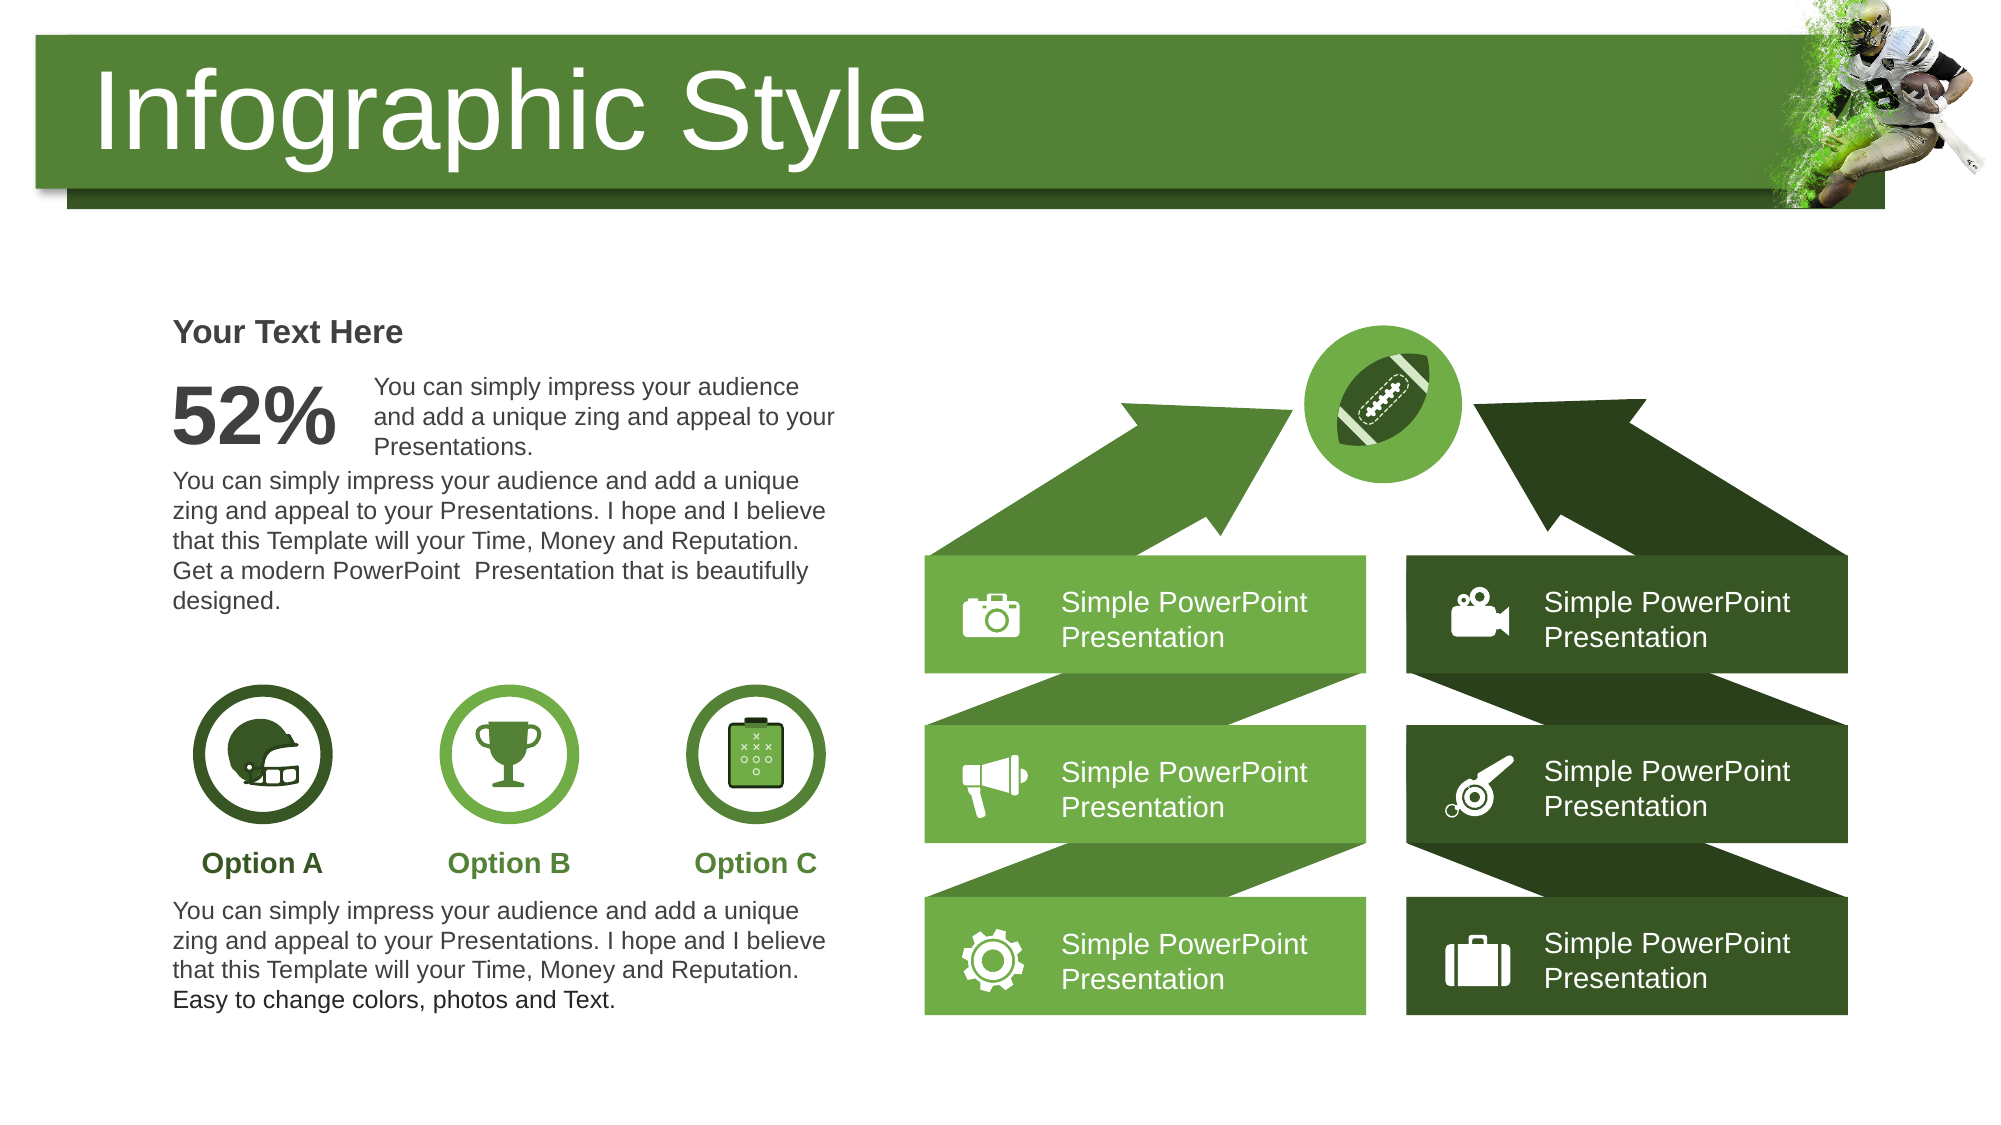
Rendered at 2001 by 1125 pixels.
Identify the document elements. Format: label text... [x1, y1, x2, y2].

text_box [438, 683, 581, 826]
text_box You can simply impress your audience and add a unique zing and appeal to your Presentations. I hope and I believe that this Template will your Time, Money and Reputation. Easy to change colors, photos and Text. [157, 886, 859, 1022]
text_box You can simply impress your audience and add a unique zing and appeal to your Presentations. [359, 362, 862, 468]
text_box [1321, 363, 1445, 436]
text_box Your Text Here [157, 302, 474, 358]
text_box Option B [412, 836, 607, 886]
text_box [1405, 896, 1849, 1016]
text_box Simple PowerPoint Presentation [1529, 917, 1818, 994]
text_box [1303, 324, 1464, 485]
text_box [1411, 674, 1846, 724]
text_box [1405, 724, 1849, 844]
text_box [924, 724, 1367, 844]
text_box [1118, 401, 1295, 539]
list Infographic Style [76, 53, 1724, 173]
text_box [227, 718, 299, 788]
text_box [1440, 773, 1527, 812]
text_box [926, 844, 1366, 896]
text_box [728, 717, 784, 789]
text_box [191, 683, 334, 826]
text_box [1500, 943, 1512, 988]
text_box Simple PowerPoint Presentation [1046, 576, 1335, 653]
text_box 52% [150, 354, 359, 470]
text_box [1406, 844, 1846, 896]
text_box Simple PowerPoint Presentation [1529, 745, 1818, 822]
text_box Option C [659, 836, 853, 886]
text_box Option A [165, 836, 360, 886]
text_box [1444, 933, 1499, 988]
text_box [924, 554, 1367, 674]
text_box [1450, 586, 1475, 638]
text_box [930, 425, 1205, 554]
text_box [1475, 341, 1848, 672]
text_box [1405, 554, 1849, 674]
text_box Simple PowerPoint Presentation [1046, 917, 1335, 995]
text_box [924, 896, 1367, 1016]
text_box [685, 683, 827, 826]
text_box [960, 927, 1026, 994]
text_box [926, 674, 1362, 724]
text_box [961, 754, 1029, 819]
text_box Simple PowerPoint Presentation [1046, 745, 1335, 823]
text_box You can simply impress your audience and add a unique zing and appeal to your Presentations. I hope and I believe that this Template will your Time, Money and Reputation. Get a modern PowerPoint Presentation that is beautifully designed. [157, 468, 861, 622]
text_box [961, 592, 1021, 639]
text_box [475, 721, 542, 788]
picture [1744, 0, 1986, 208]
